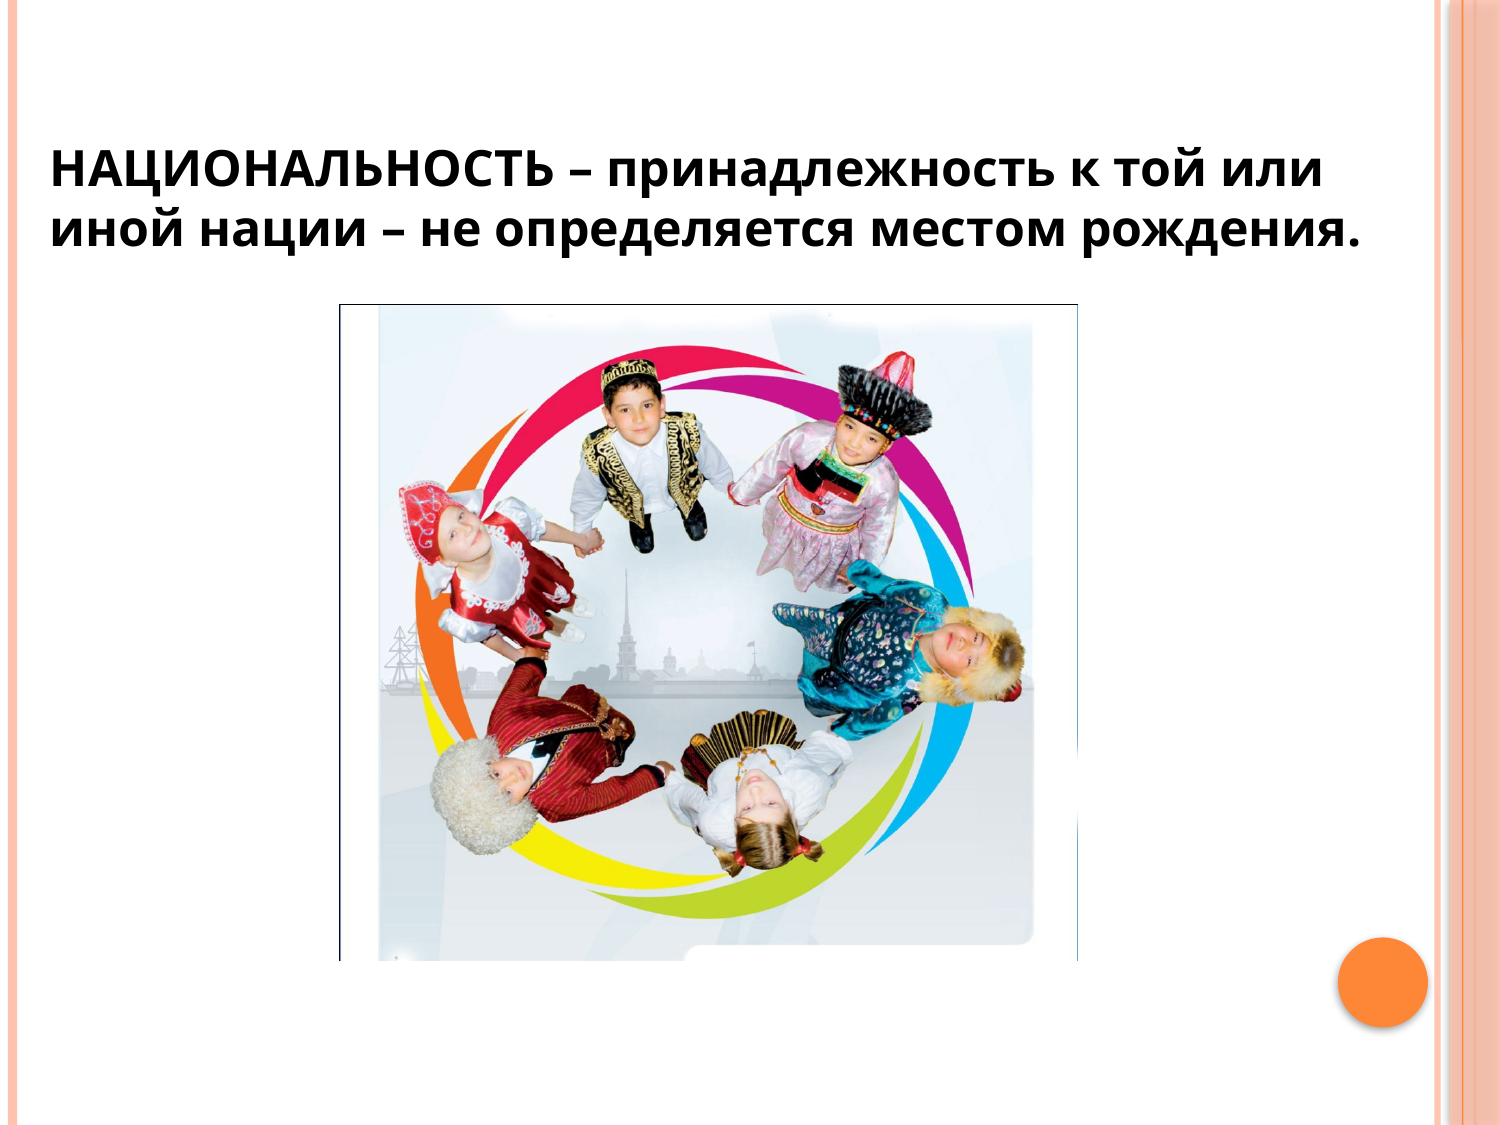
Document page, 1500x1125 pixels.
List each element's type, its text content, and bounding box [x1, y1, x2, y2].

picture [339, 304, 1078, 962]
text_box НАЦИОНАЛЬНОСТЬ – принадлежность к той или иной нации – не определяется местом рождения. [35, 128, 1477, 354]
